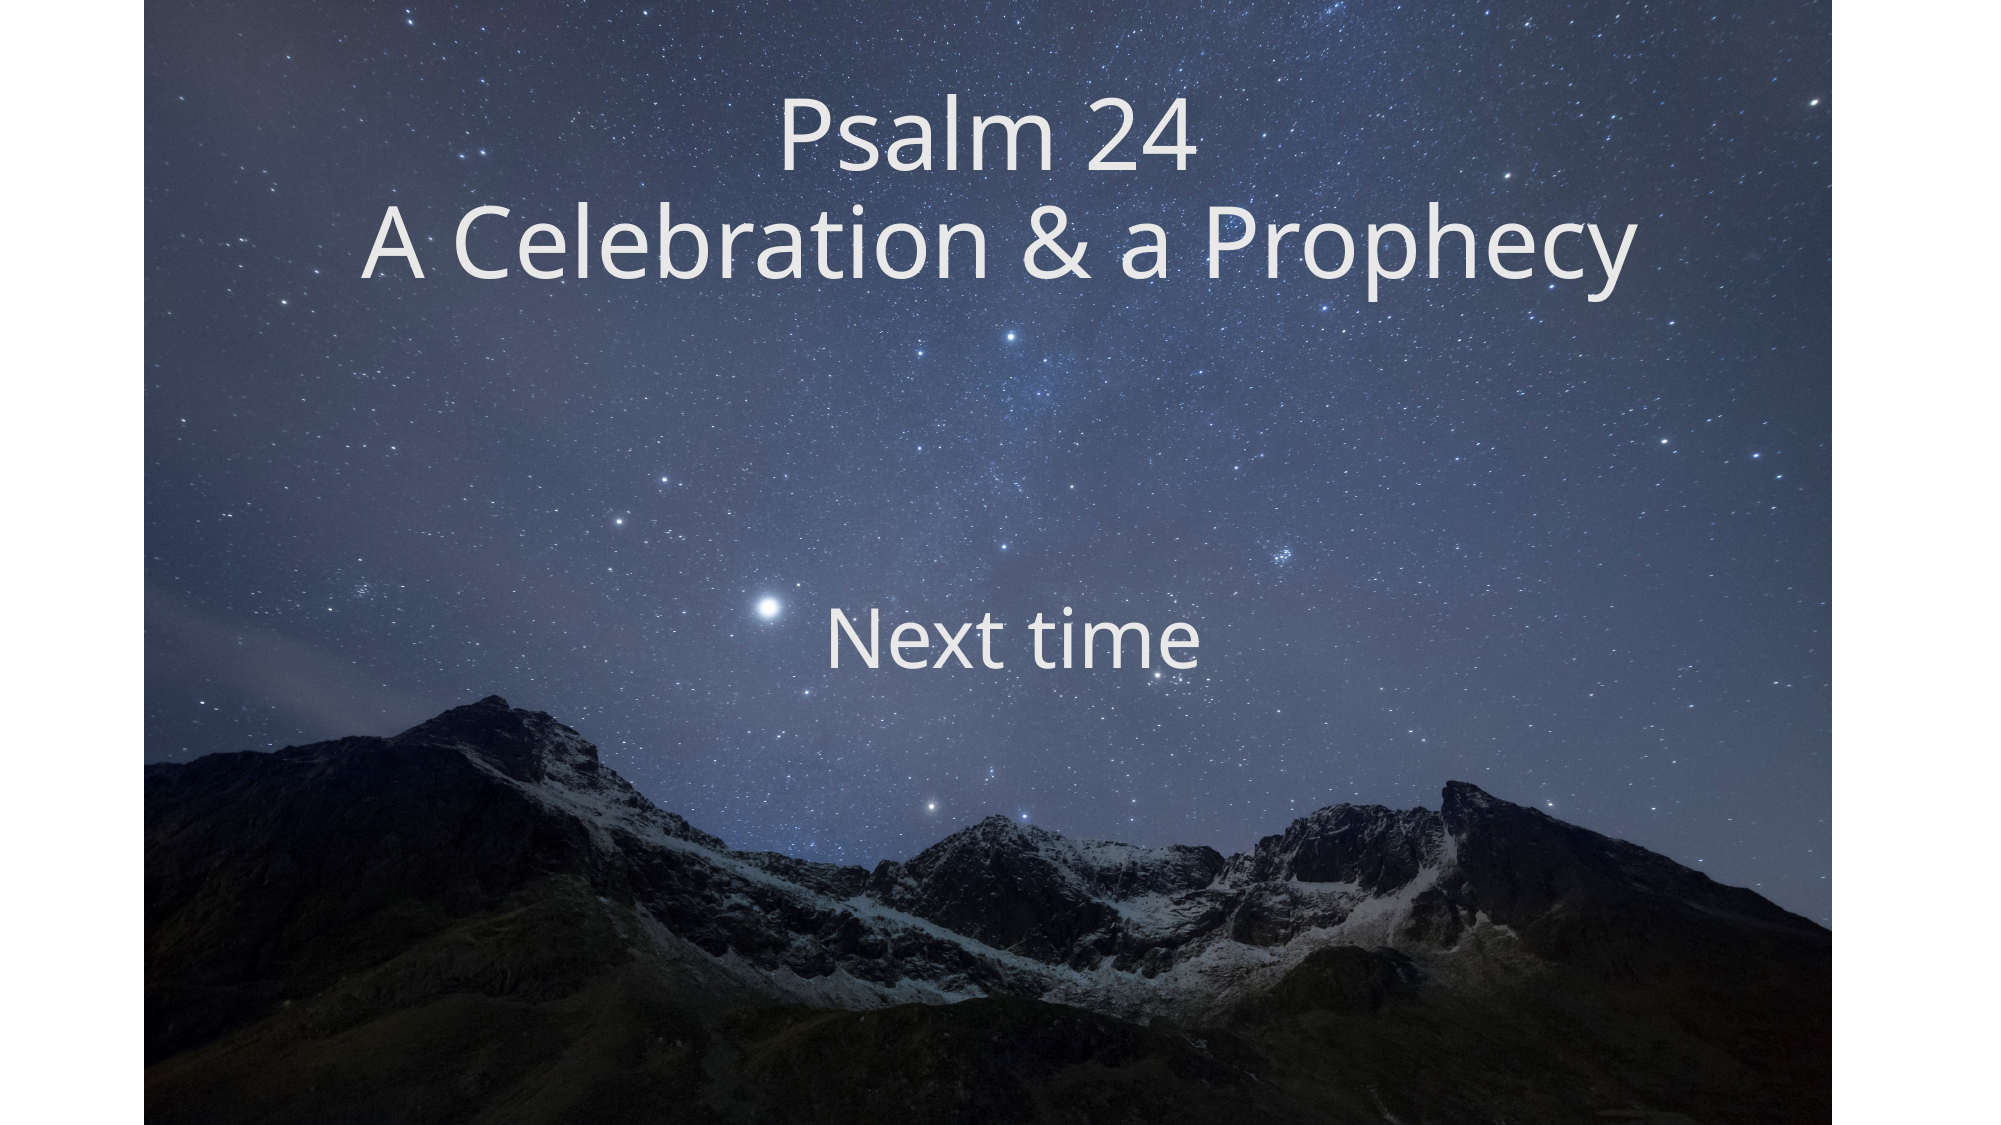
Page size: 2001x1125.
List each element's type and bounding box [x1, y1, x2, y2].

picture [143, 0, 1833, 1125]
